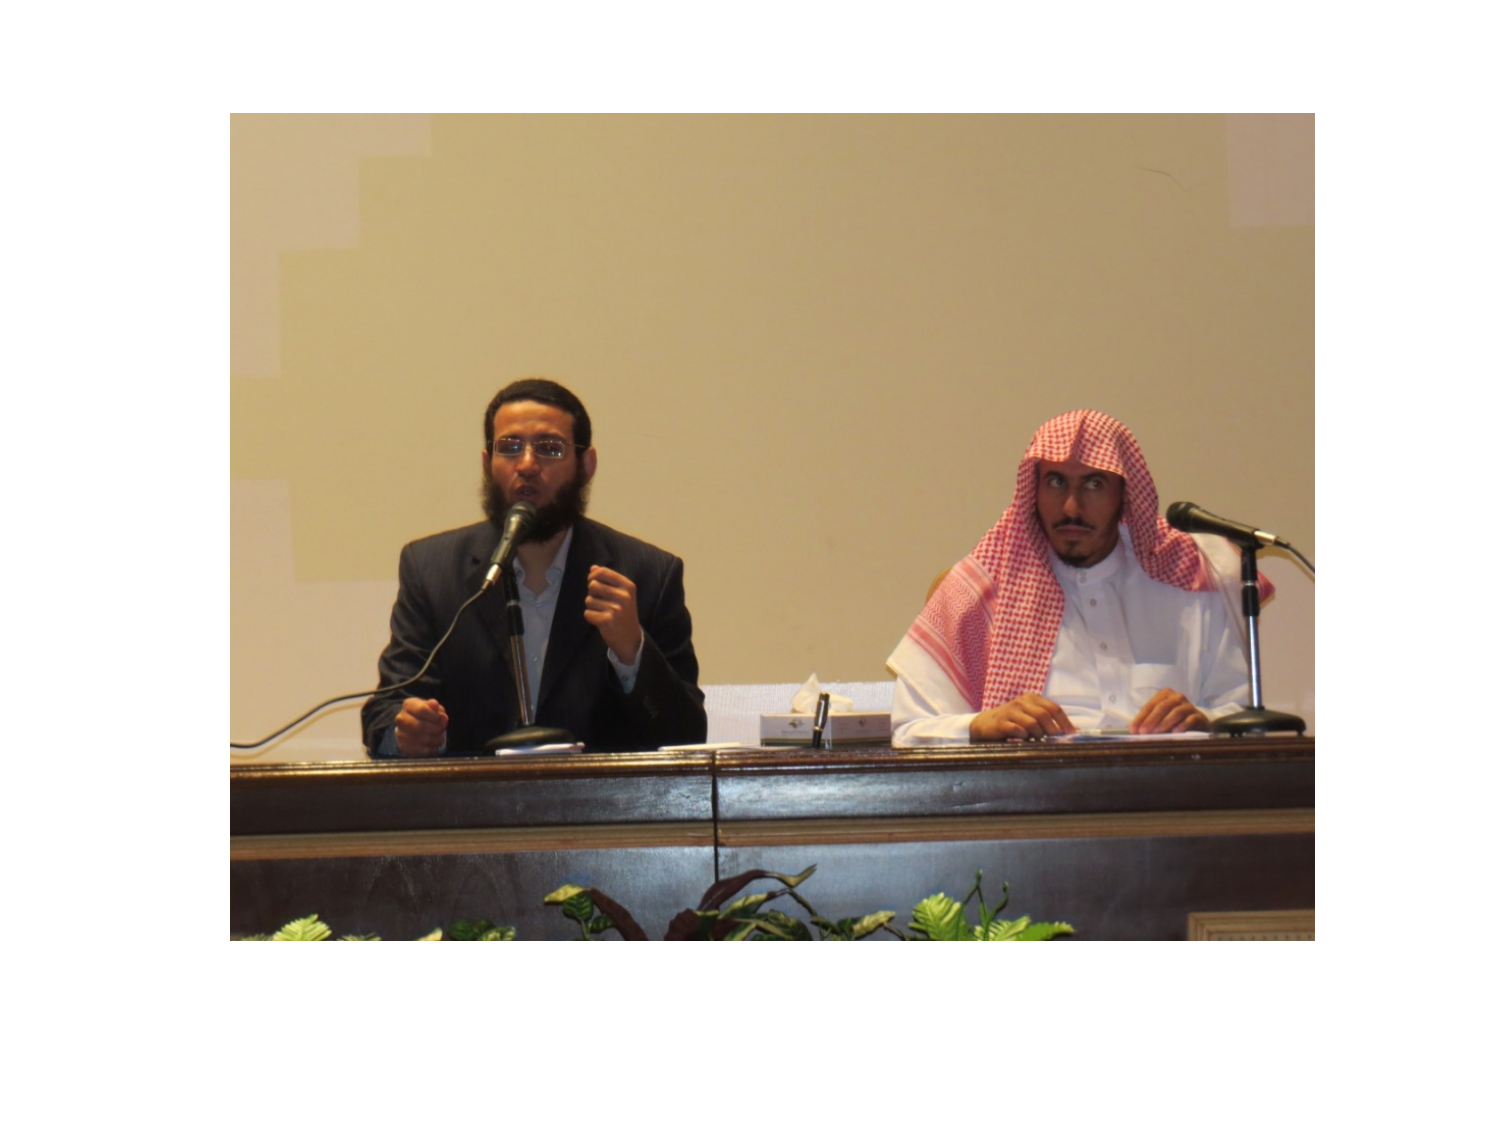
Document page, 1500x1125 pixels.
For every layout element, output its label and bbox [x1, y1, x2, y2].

picture [229, 113, 1315, 941]
